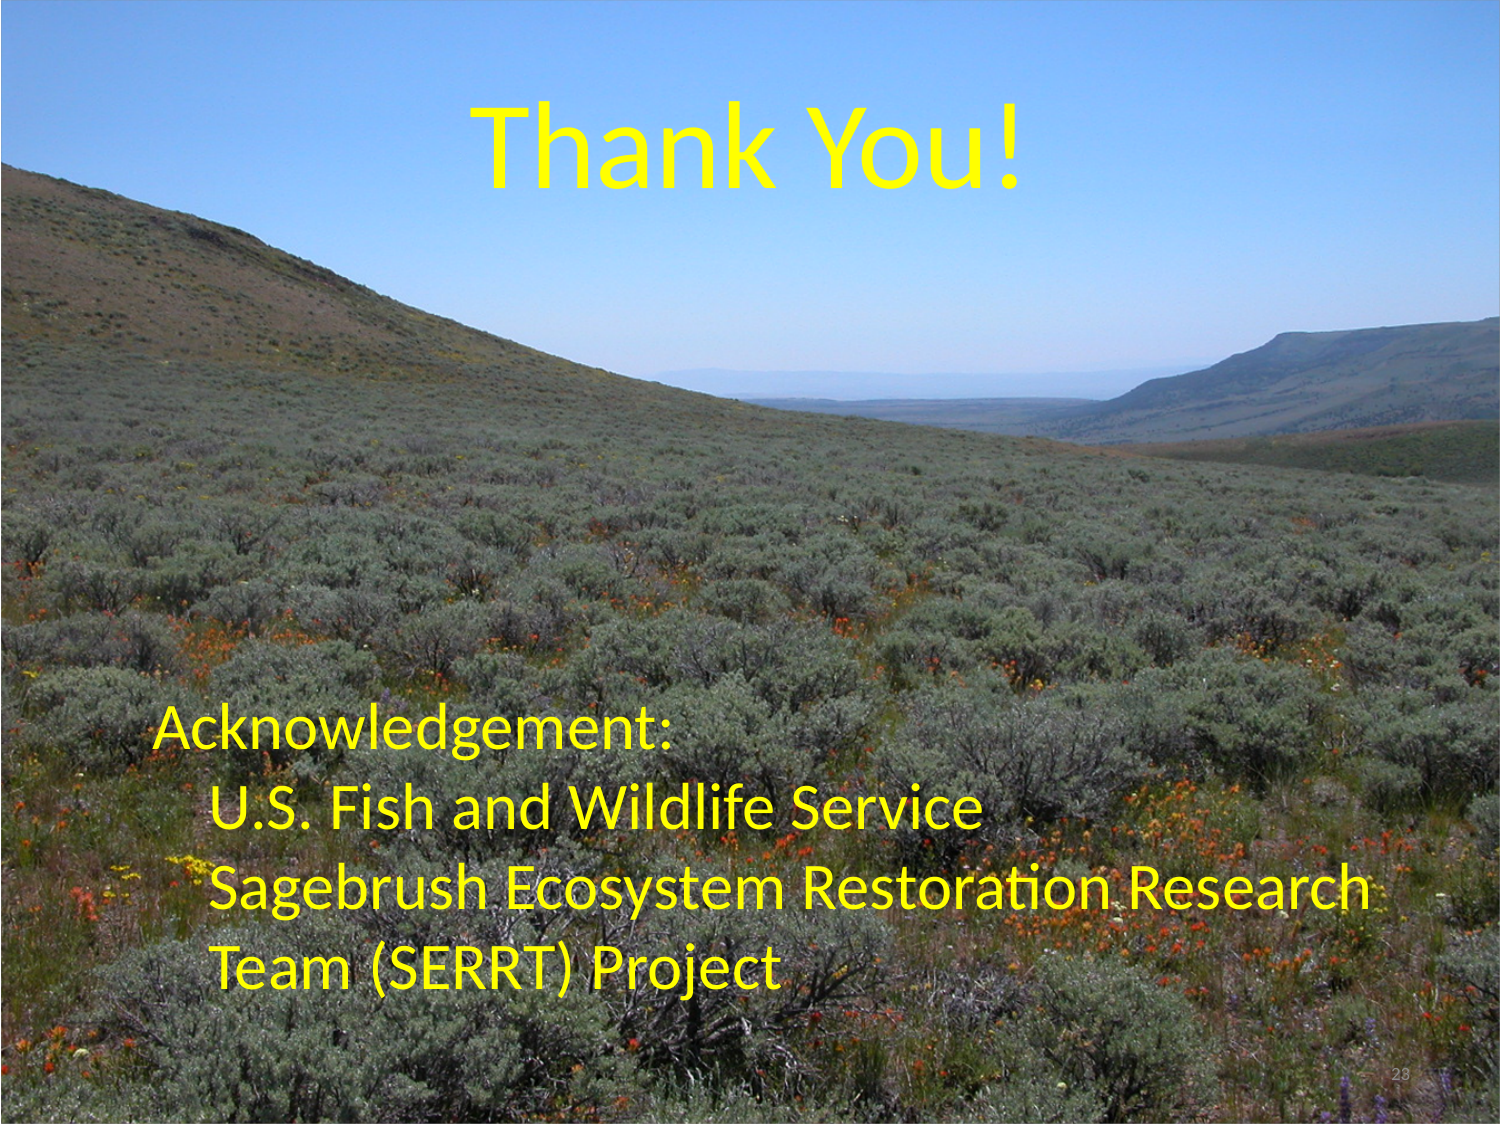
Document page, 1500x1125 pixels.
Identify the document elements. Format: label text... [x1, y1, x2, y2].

text_box Acknowledgement: U.S. Fish and Wildlife Service Sagebrush Ecosystem Restoration Research Team (SERRT) Project [137, 675, 1425, 1010]
slide_number 23 [1074, 1042, 1425, 1103]
picture [0, 0, 1500, 1125]
title Thank You! [75, 45, 1425, 233]
